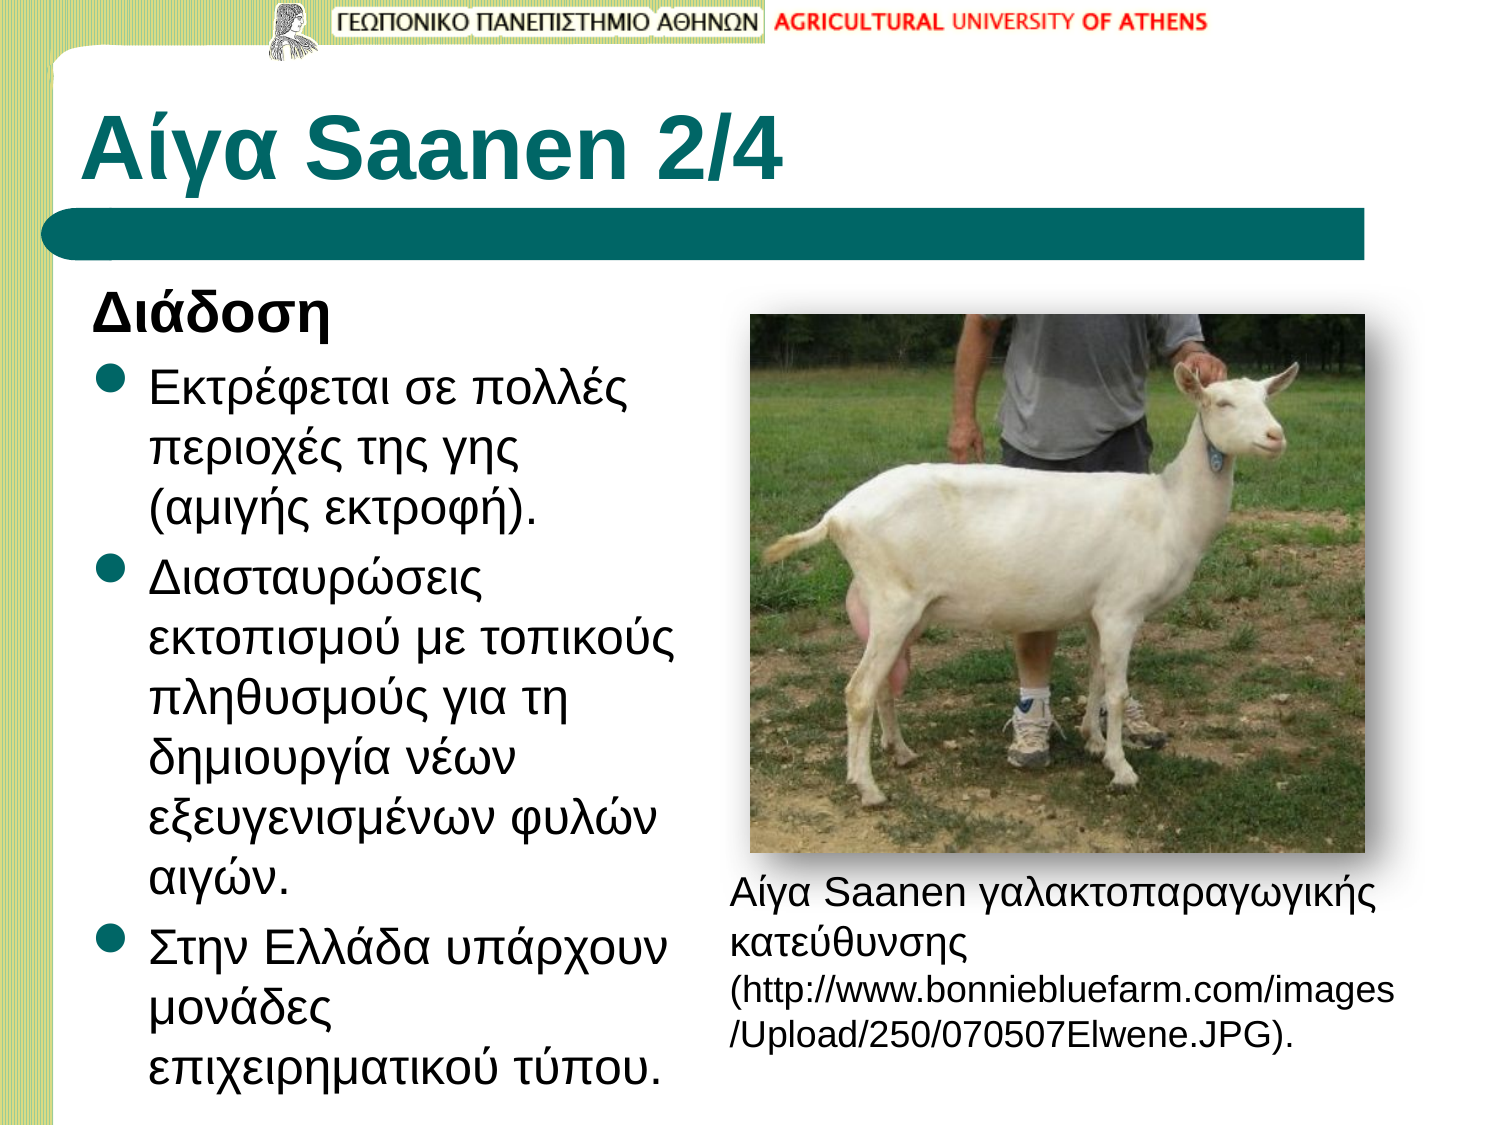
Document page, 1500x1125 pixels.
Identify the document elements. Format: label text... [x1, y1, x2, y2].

title Αίγα Saanen 2/4 [64, 49, 1365, 207]
text_box Αίγα Saanen γαλακτοπαραγωγικής κατεύθυνσης (http://www.bonniebluefarm.com/images/Upload/250/070507Elwene.JPG). [714, 857, 1412, 1063]
picture [269, 0, 1228, 49]
picture [749, 314, 1365, 853]
list Διάδοση Εκτρέφεται σε πολλές περιοχές της γης (αμιγής εκτροφή). Διασταυρώσεις εκτοπισμού με τοπικούς πληθυσμούς για τη δημιουργία νέων εξευγενισμένων φυλών αιγών. Στην Ελλάδα υπάρχουν μονάδες επιχειρηματικού τύπου. [76, 267, 709, 1125]
